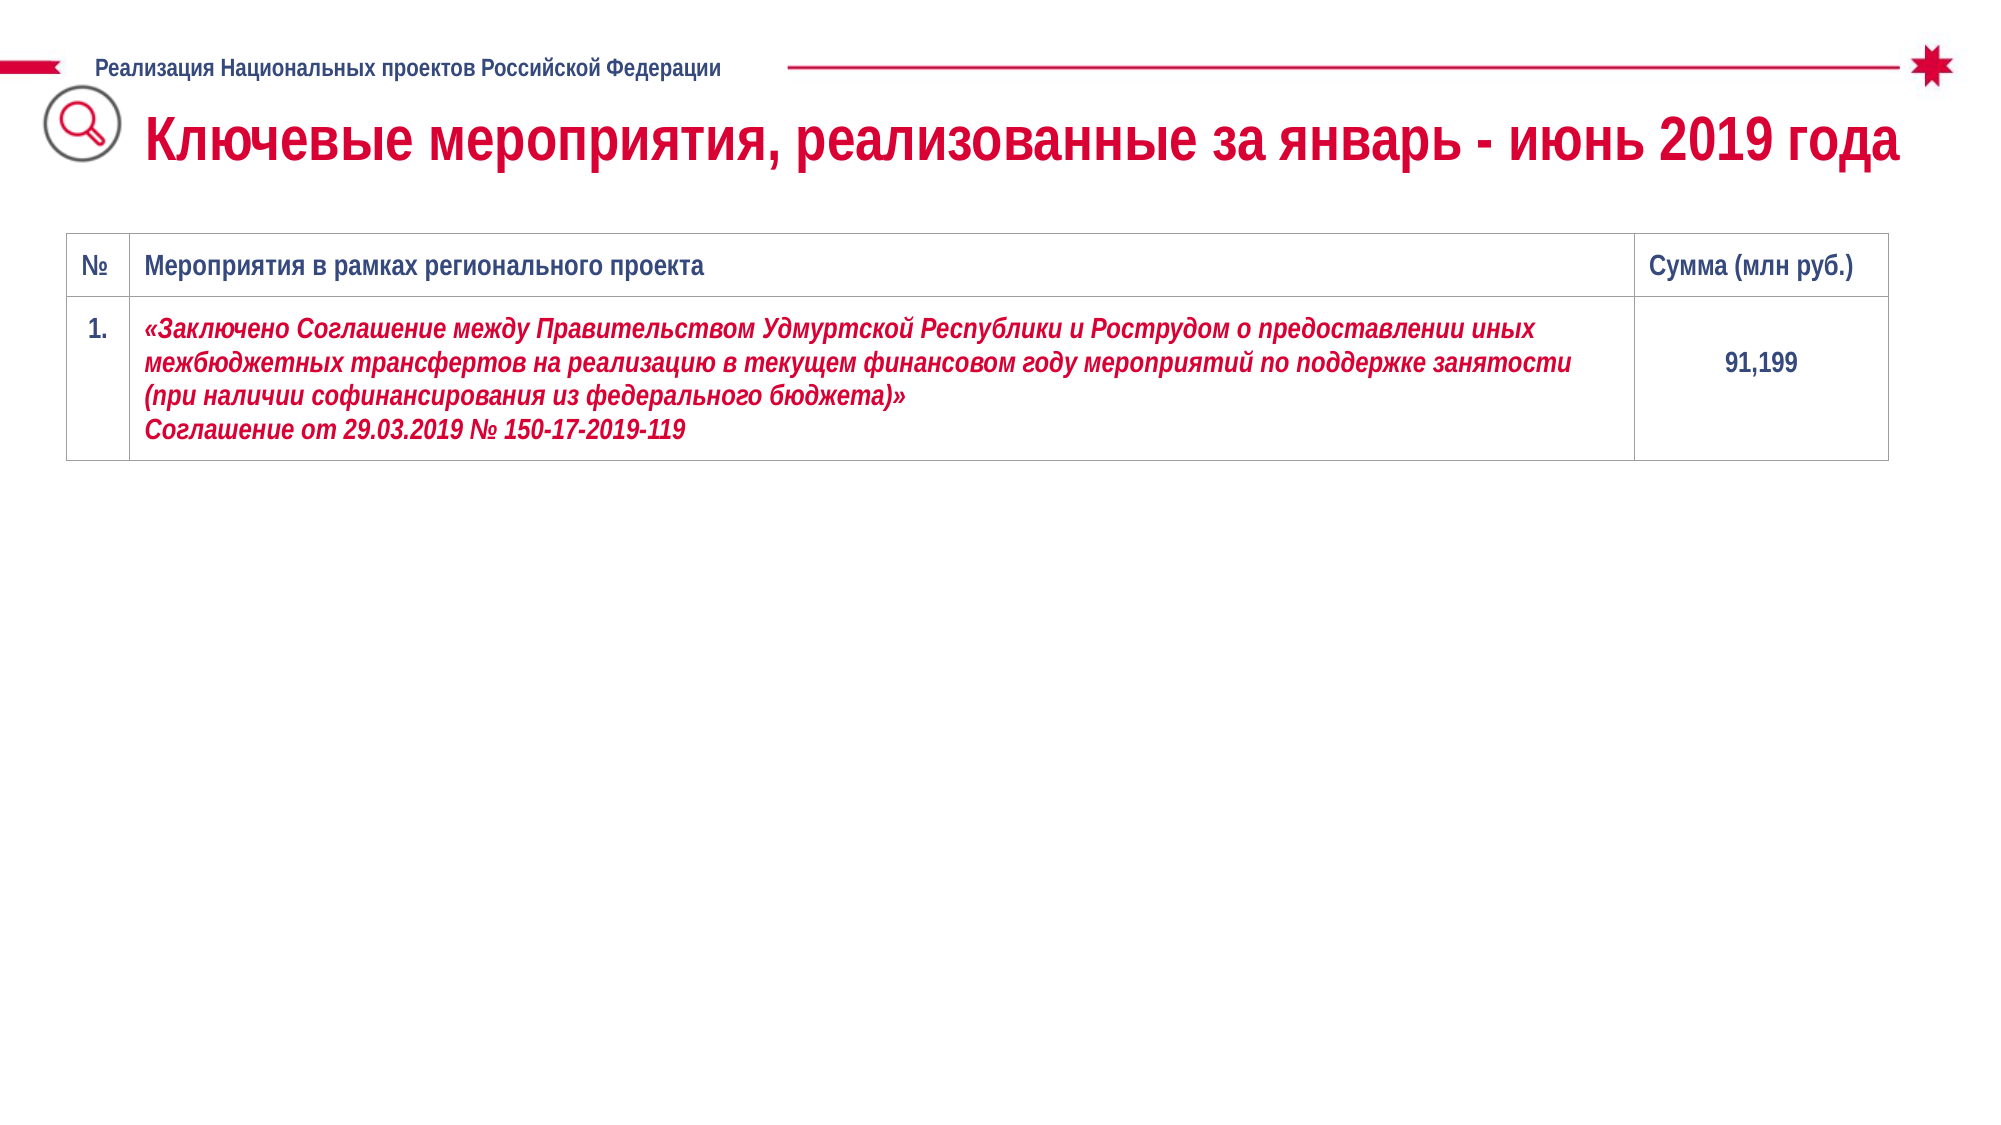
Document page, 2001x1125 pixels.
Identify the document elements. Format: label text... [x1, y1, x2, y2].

picture [0, 0, 131, 180]
text_box Ключевые мероприятия, реализованные за январь - июнь 2019 года [130, 91, 1953, 188]
table_cell 91,199 [1635, 297, 1888, 460]
table_header Мероприятия в рамках регионального проекта [130, 234, 1634, 296]
table_cell 1. [67, 297, 129, 460]
picture [787, 0, 2000, 103]
text_box Реализация Национальных проектов Российской Федерации [80, 43, 782, 90]
table_header Сумма (млн руб.) [1635, 234, 1888, 296]
table_header № [67, 234, 129, 296]
table_cell «Заключено Соглашение между Правительством Удмуртской Республики и Рострудом о предоставлении иных межбюджетных трансфертов на реализацию в текущем финансовом году мероприятий по поддержке занятости (при наличии софинансирования из федерального бюджета)» Соглашение от 29.03.2019 № 150-17-2019-119 [130, 297, 1634, 460]
